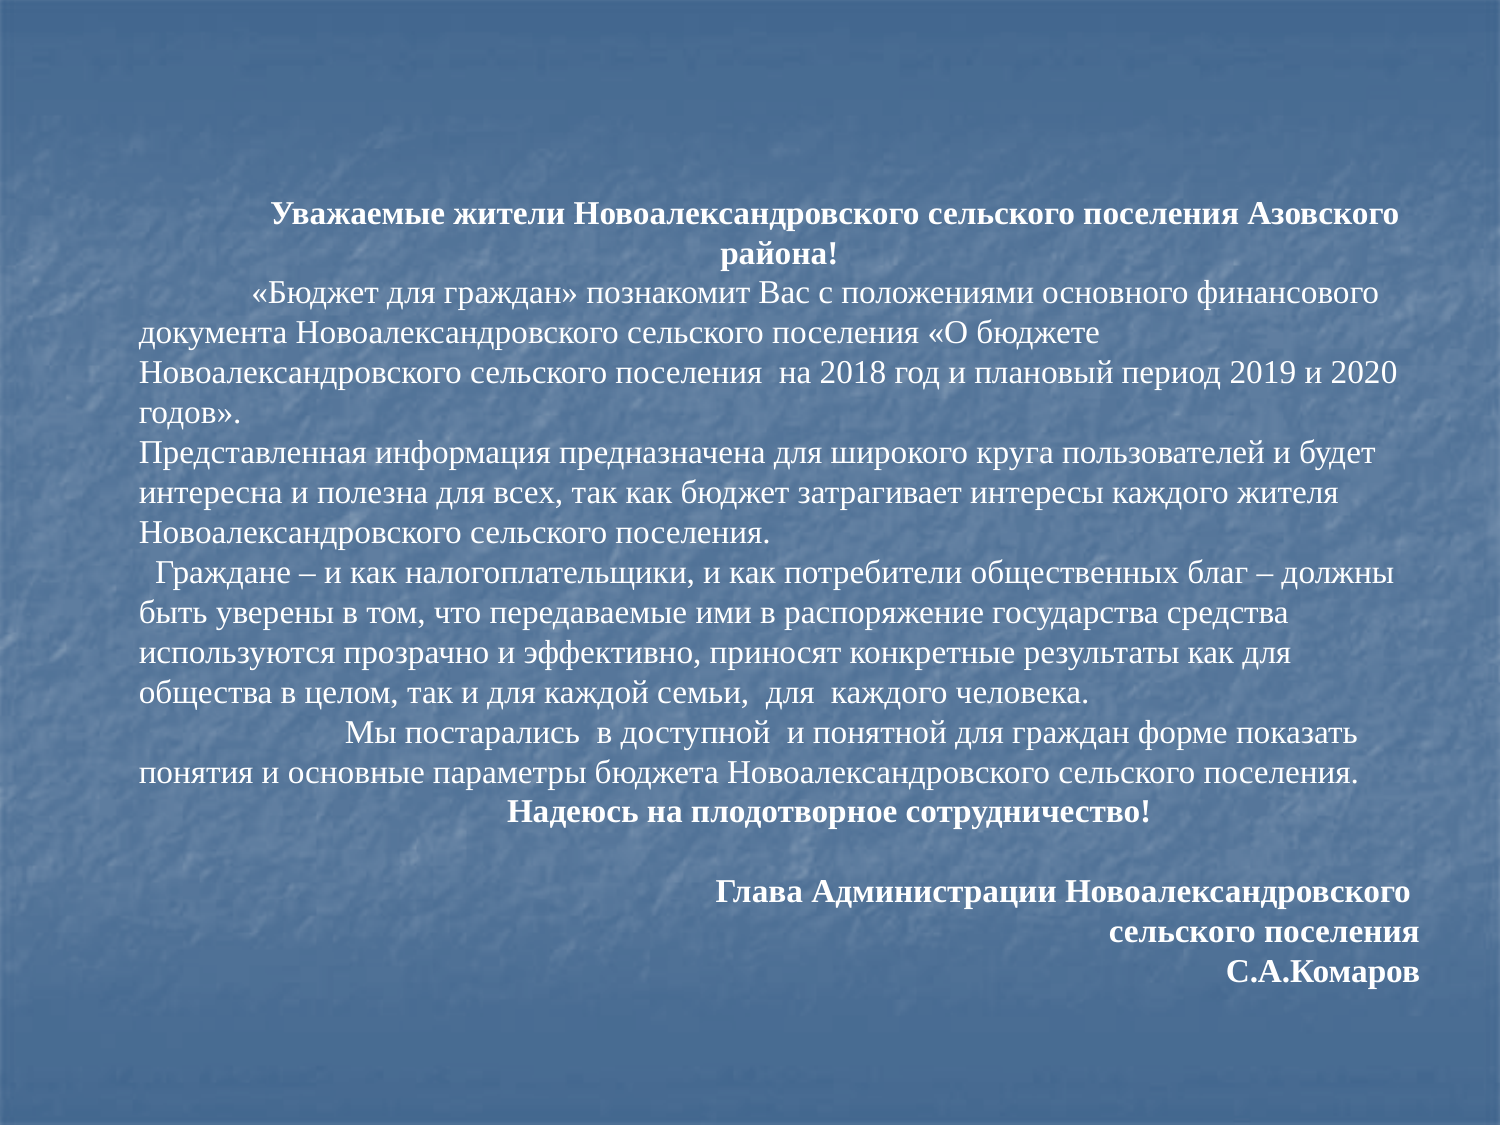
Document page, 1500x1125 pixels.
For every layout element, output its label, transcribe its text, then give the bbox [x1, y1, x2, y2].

text_box Уважаемые жители Новоалександровского сельского поселения Азовского района! «Бюджет для граждан» познакомит Вас с положениями основного финансового документа Новоалександровского сельского поселения «О бюджете Новоалександровского сельского поселения на 2018 год и плановый период 2019 и 2020 годов». Представленная информация предназначена для широкого круга пользователей и будет интересна и полезна для всех, так как бюджет затрагивает интересы каждого жителя Новоалександровского сельского поселения. Граждане – и как налогоплательщики, и как потребители общественных благ – должны быть уверены в том, что передаваемые ими в распоряжение государства средства используются прозрачно и эффективно, приносят конкретные результаты как для общества в целом, так и для каждой семьи, для каждого человека. Мы постарались в доступной и понятной для граждан форме показать понятия и основные параметры бюджета Новоалександровского сельского поселения. Надеюсь на плодотворное сотрудничество! Глава Администрации Новоалександровского сельского поселения С.А.Комаров [123, 183, 1436, 1037]
